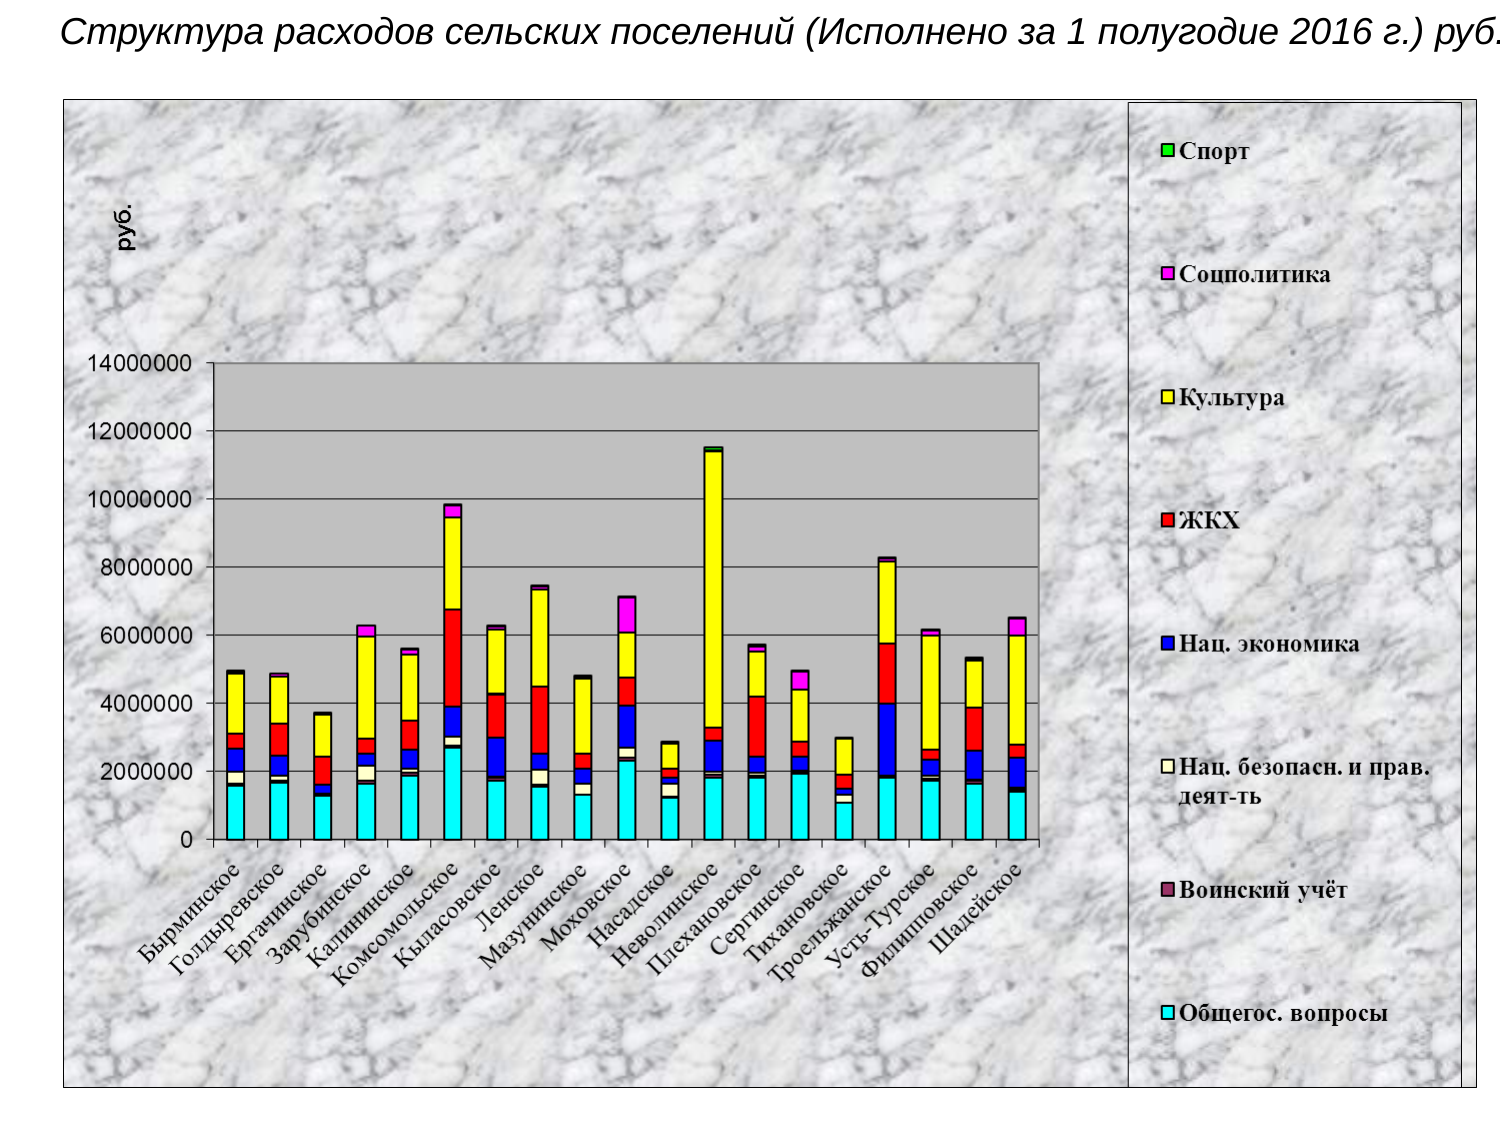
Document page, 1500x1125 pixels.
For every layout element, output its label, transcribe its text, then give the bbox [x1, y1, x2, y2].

text_box Структура расходов сельских поселений (Исполнено за 1 полугодие 2016 г.) руб. [44, 0, 1500, 60]
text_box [53, 91, 1484, 1096]
